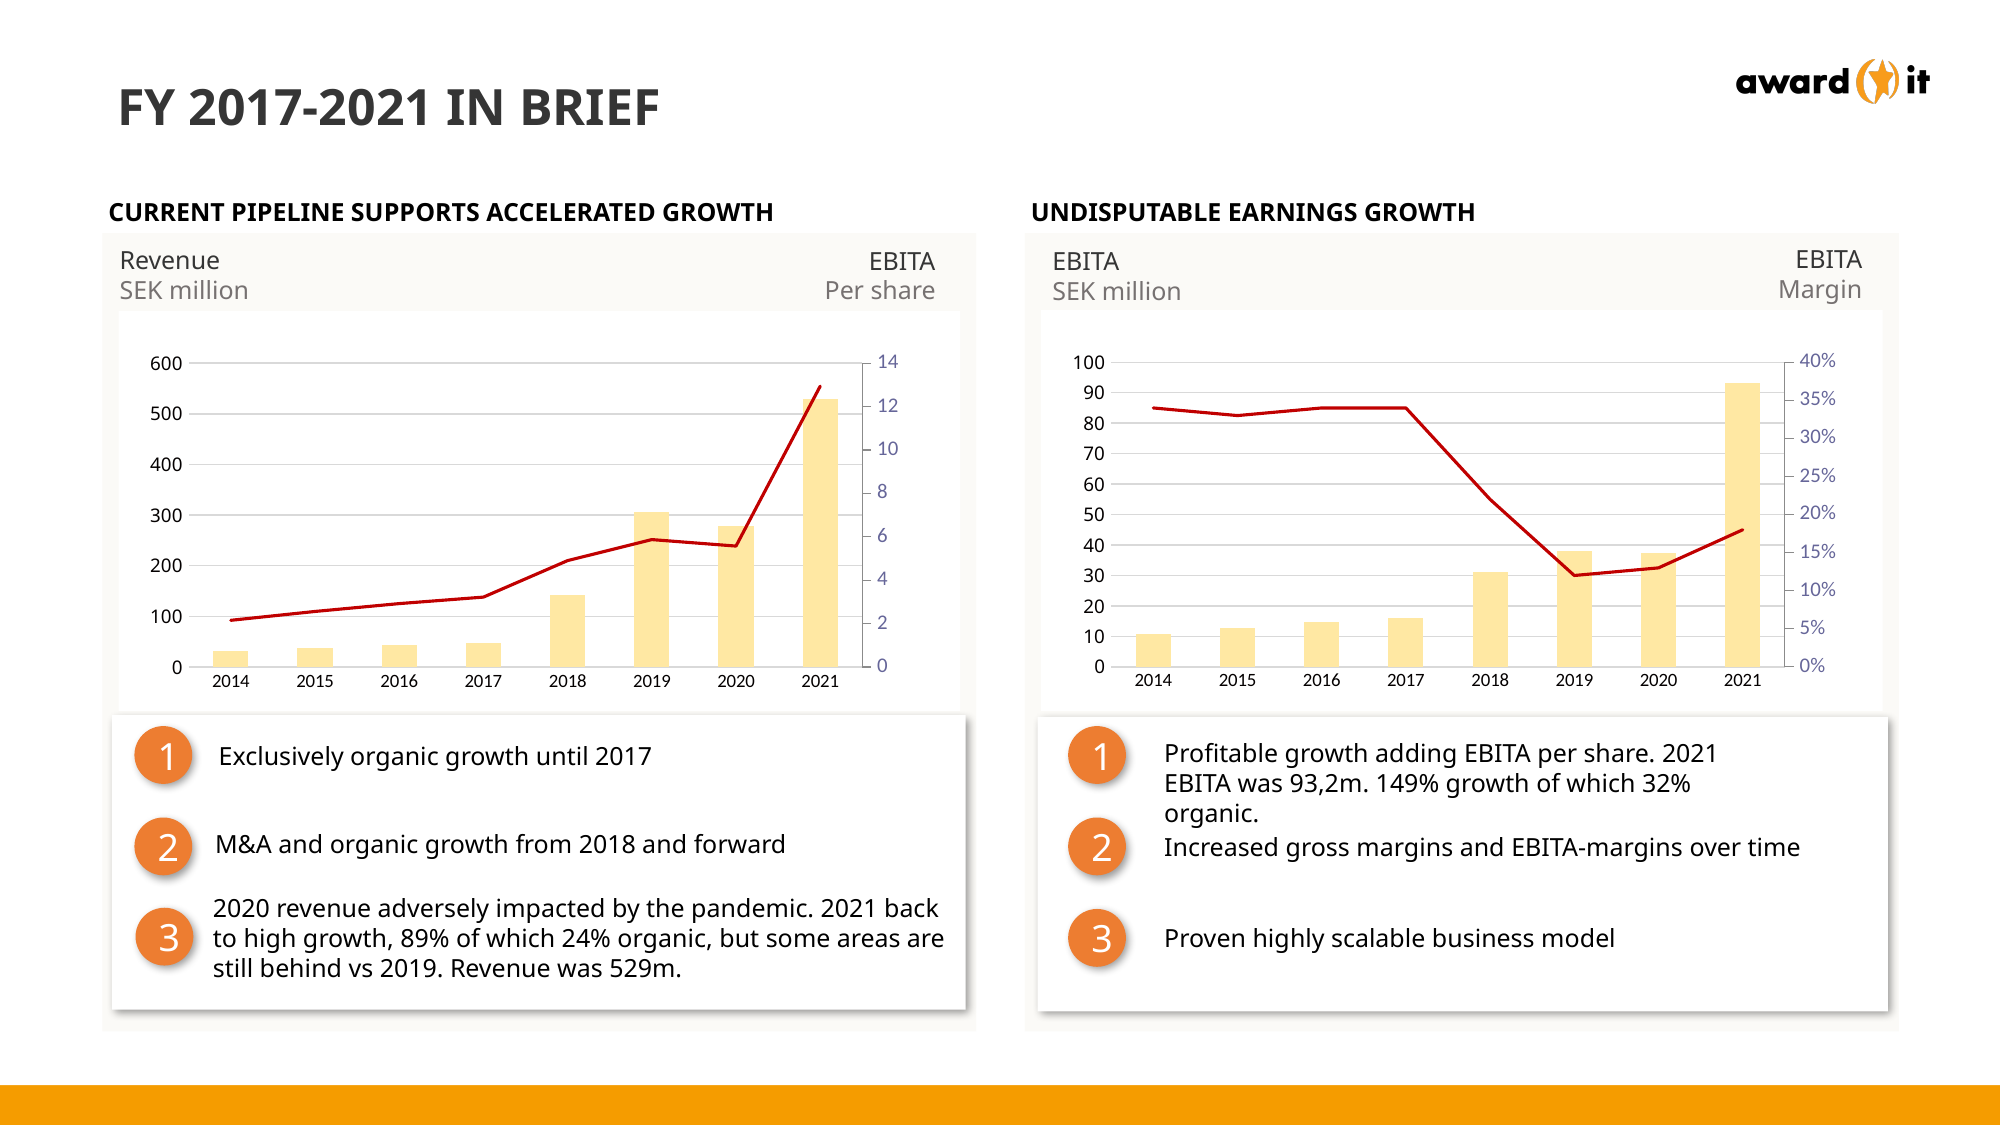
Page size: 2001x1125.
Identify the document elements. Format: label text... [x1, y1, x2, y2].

text_box CURRENT PIPELINE SUPPORTS ACCELERATED GROWTH [101, 187, 977, 231]
text_box Increased gross margins and EBITA-margins over time [1149, 823, 1829, 869]
text_box 2 [1067, 816, 1127, 877]
text_box 2020 revenue adversely impacted by the pandemic. 2021 back to high growth, 89% of which 24% organic, but some areas are still behind vs 2019. Revenue was 529m. [198, 884, 963, 990]
text_box FY 2017-2021 IN BRIEF [102, 32, 1857, 187]
chart [118, 310, 961, 711]
text_box UNDISPUTABLE EARNINGS GROWTH [1024, 187, 1900, 231]
text_box Proven highly scalable business model [1149, 914, 1829, 960]
text_box Exclusively organic growth until 2017 [203, 733, 742, 779]
text_box [1037, 716, 1889, 1012]
text_box 2 [133, 816, 194, 877]
picture [1857, 59, 1930, 104]
text_box Revenue SEK million [104, 238, 720, 310]
text_box EBITA SEK million [1037, 240, 1262, 312]
text_box 3 [134, 906, 195, 967]
text_box 3 [1067, 907, 1127, 968]
chart [1041, 310, 1883, 711]
text_box [111, 714, 967, 1011]
text_box EBITA Per share [406, 239, 952, 310]
text_box [101, 231, 977, 1032]
text_box EBITA Margin [1262, 238, 1878, 310]
text_box 1 [133, 725, 194, 785]
text_box Profitable growth adding EBITA per share. 2021 EBITA was 93,2m. 149% growth of which 32% organic. [1149, 730, 1796, 835]
text_box 1 [1067, 725, 1127, 785]
text_box [1024, 231, 1900, 1032]
text_box M&A and organic growth from 2018 and forward [200, 821, 880, 866]
